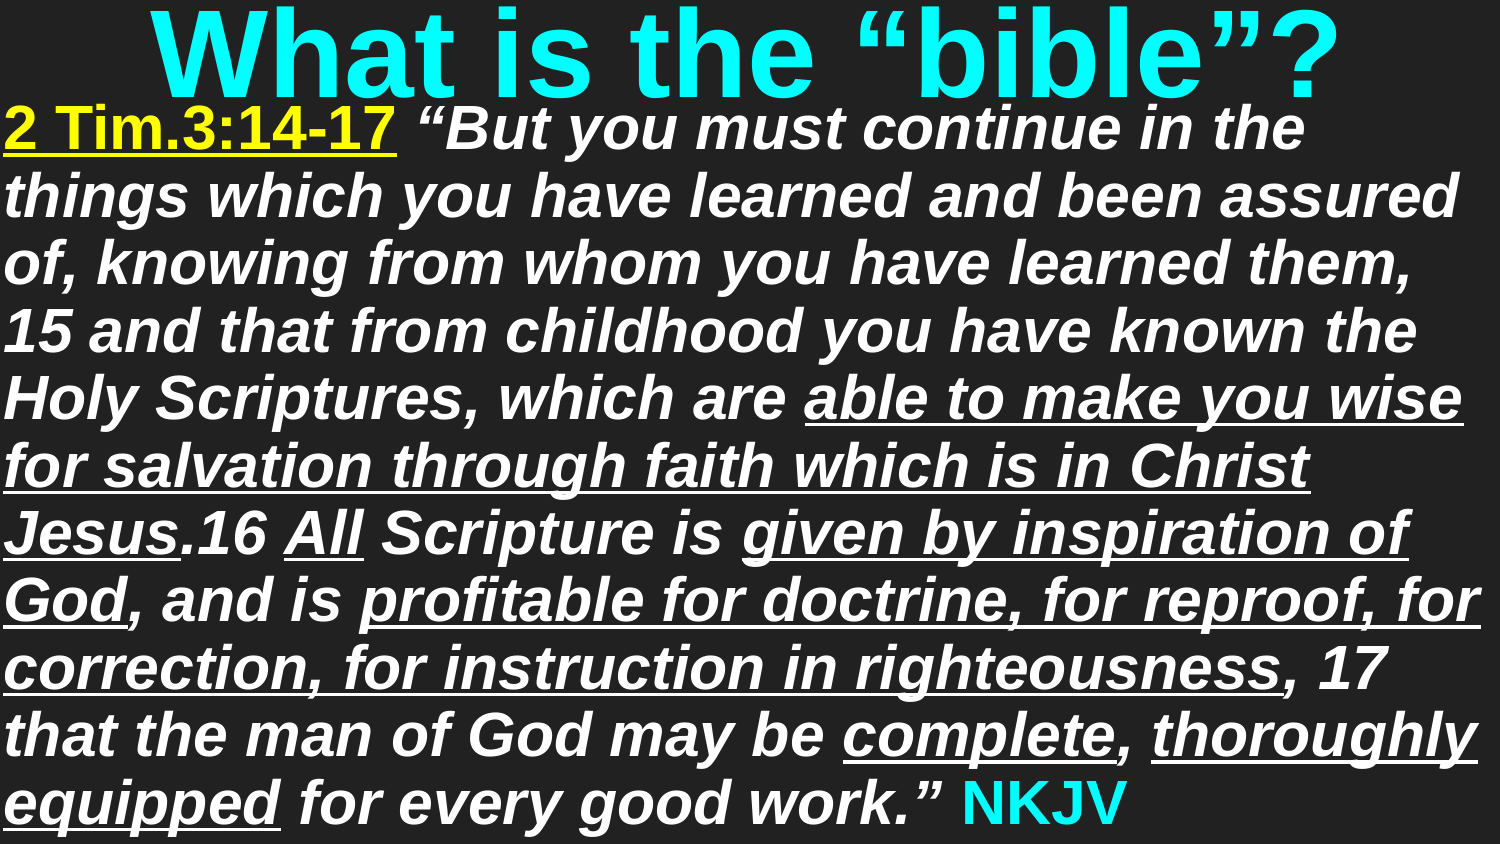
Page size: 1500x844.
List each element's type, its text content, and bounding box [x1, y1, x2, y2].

title What is the “bible”? [0, 0, 1500, 80]
subtitle 2 Tim.3:14-17 “But you must continue in the things which you have learned and been assured of, knowing from whom you have learned them, 15 and that from childhood you have known the Holy Scriptures, which are able to make you wise for salvation through faith which is in Christ Jesus.16 All Scripture is given by inspiration of God, and is profitable for doctrine, for reproof, for correction, for instruction in righteousness, 17 that the man of God may be complete, thoroughly equipped for every good work.” NKJV [0, 80, 1500, 844]
